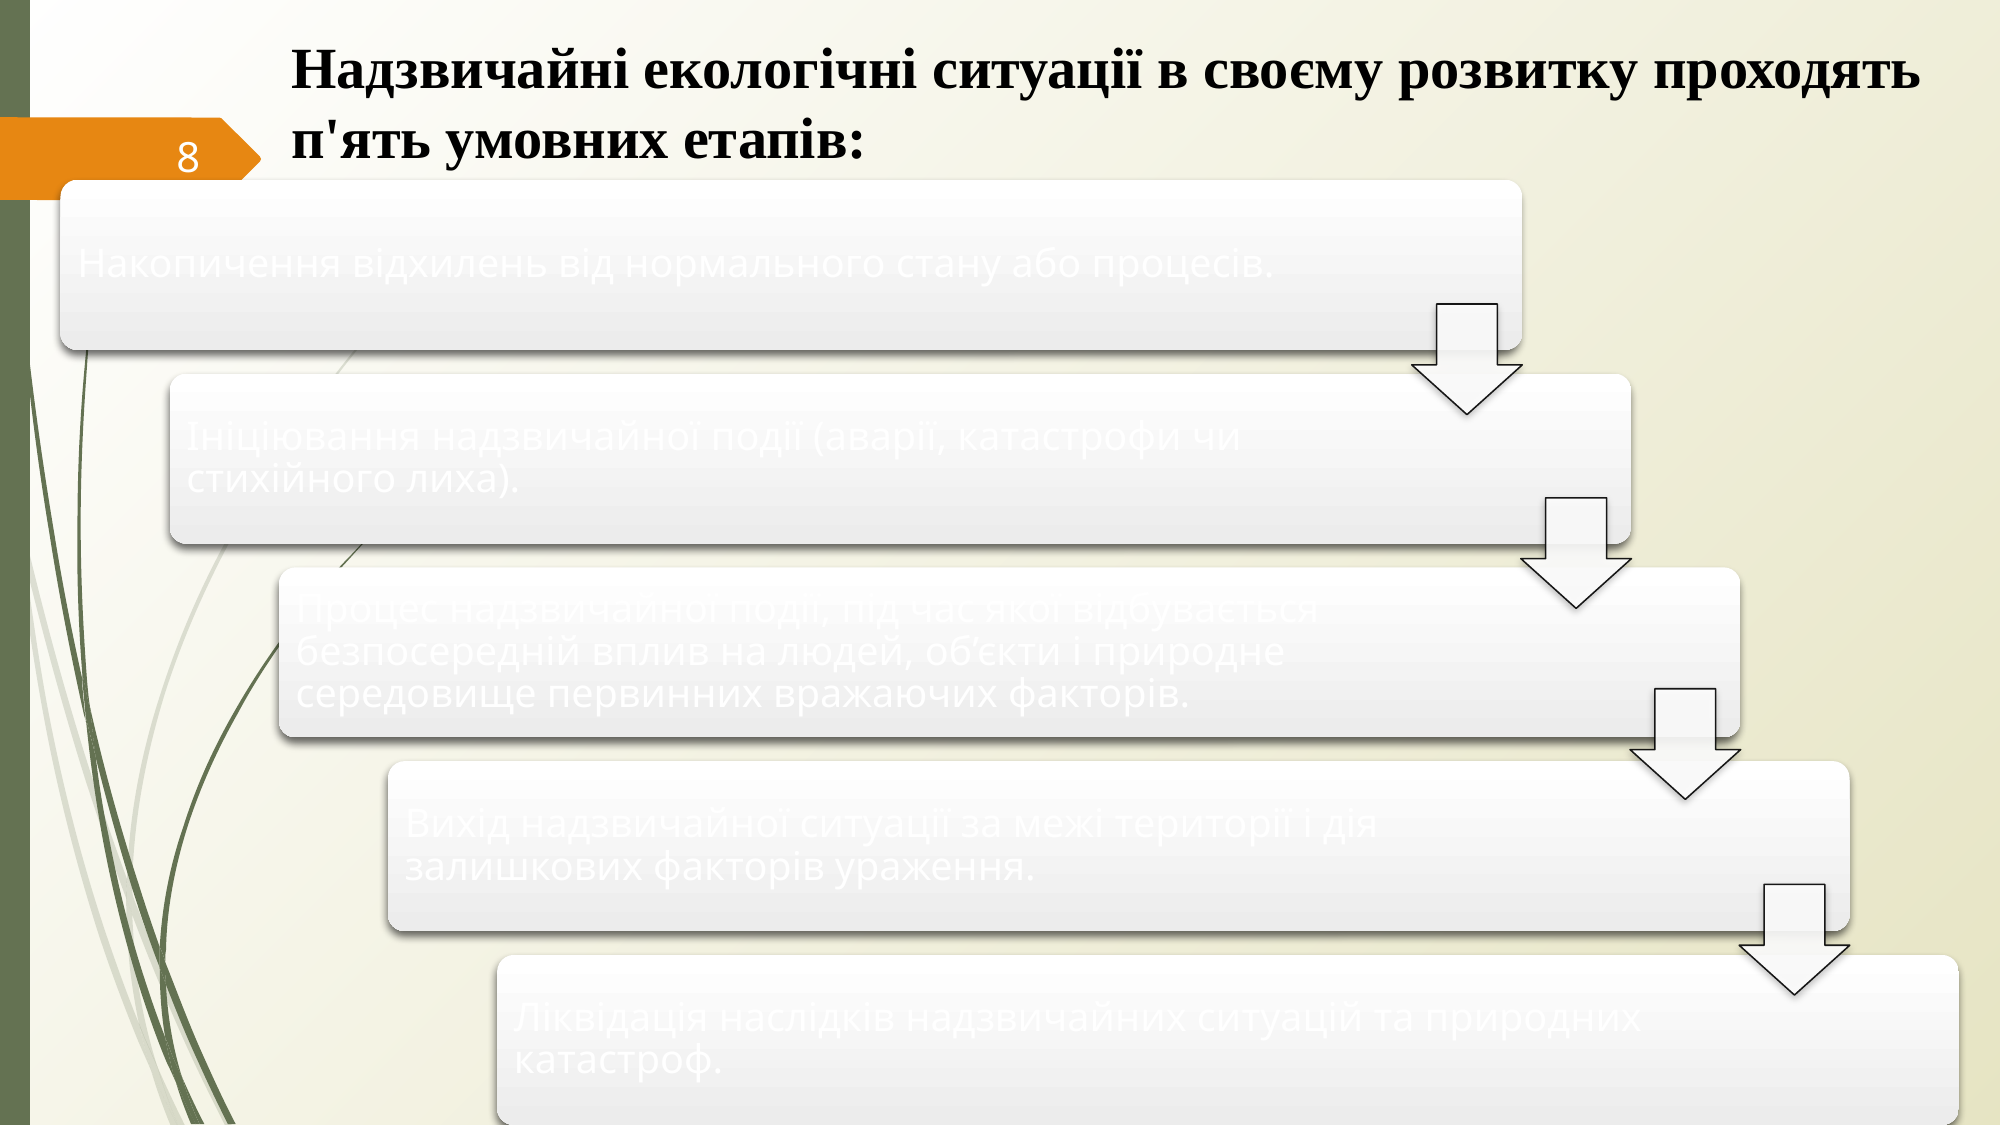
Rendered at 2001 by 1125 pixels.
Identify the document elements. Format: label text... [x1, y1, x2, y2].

text_box Надзвичайні екологічні ситуації в своєму розвитку проходять п'ять умовних етапів: [276, 23, 1959, 179]
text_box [60, 179, 1960, 1125]
slide_number 8 [87, 129, 216, 177]
